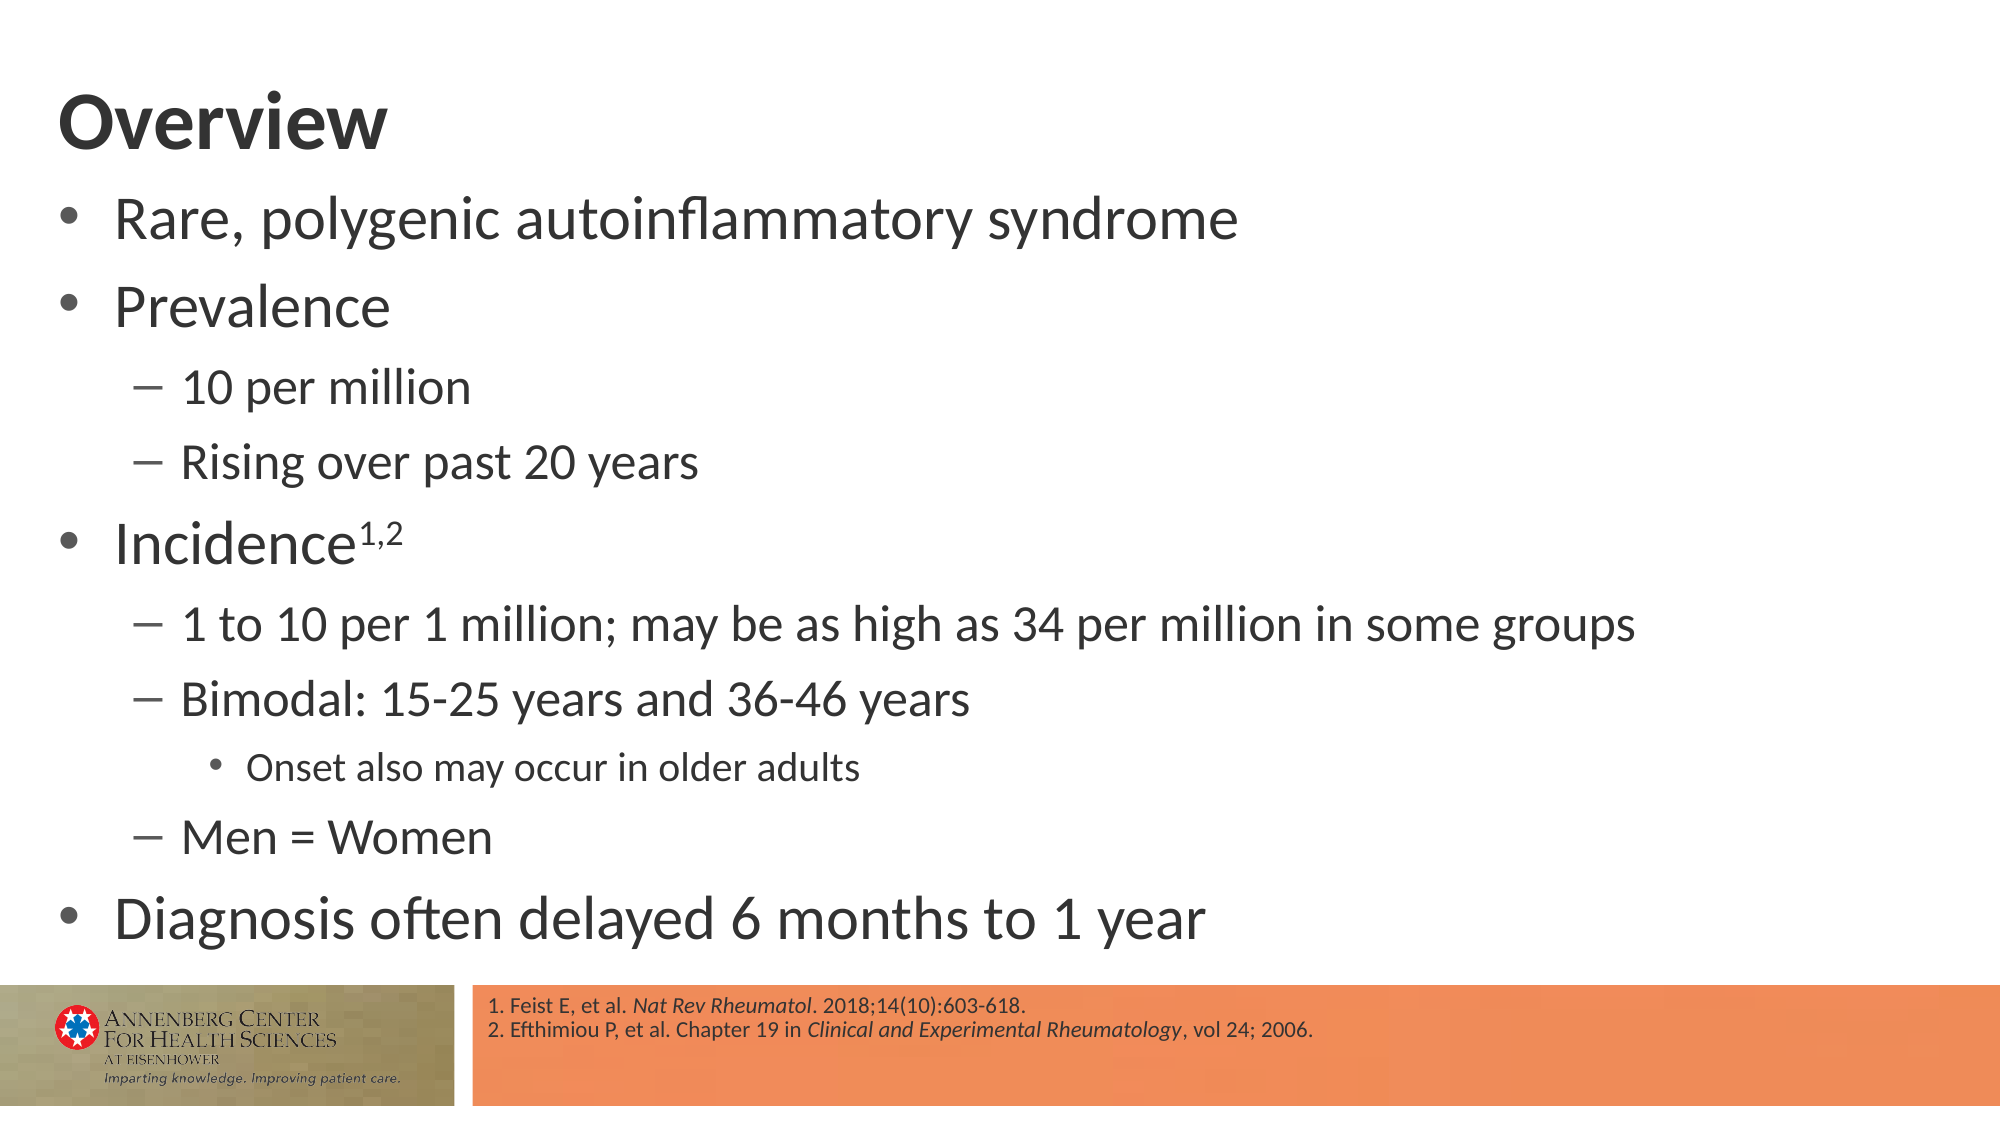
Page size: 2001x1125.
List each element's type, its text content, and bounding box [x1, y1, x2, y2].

title Overview [43, 28, 1960, 169]
list Rare, polygenic autoinflammatory syndrome Prevalence 10 per million Rising over past 20 years Incidence1,2 1 to 10 per 1 million; may be as high as 34 per million in some groups Bimodal: 15-25 years and 36-46 years Onset also may occur in older adults Men = Women Diagnosis often delayed 6 months to 1 year [43, 169, 1960, 877]
picture [55, 1005, 400, 1086]
list 1. Feist E, et al. Nat Rev Rheumatol. 2018;14(10):603-618. 2. Efthimiou P, et al. Chapter 19 in Clinical and Experimental Rheumatology, vol 24; 2006. [472, 985, 1017, 1106]
text_box [1017, 985, 2000, 1106]
